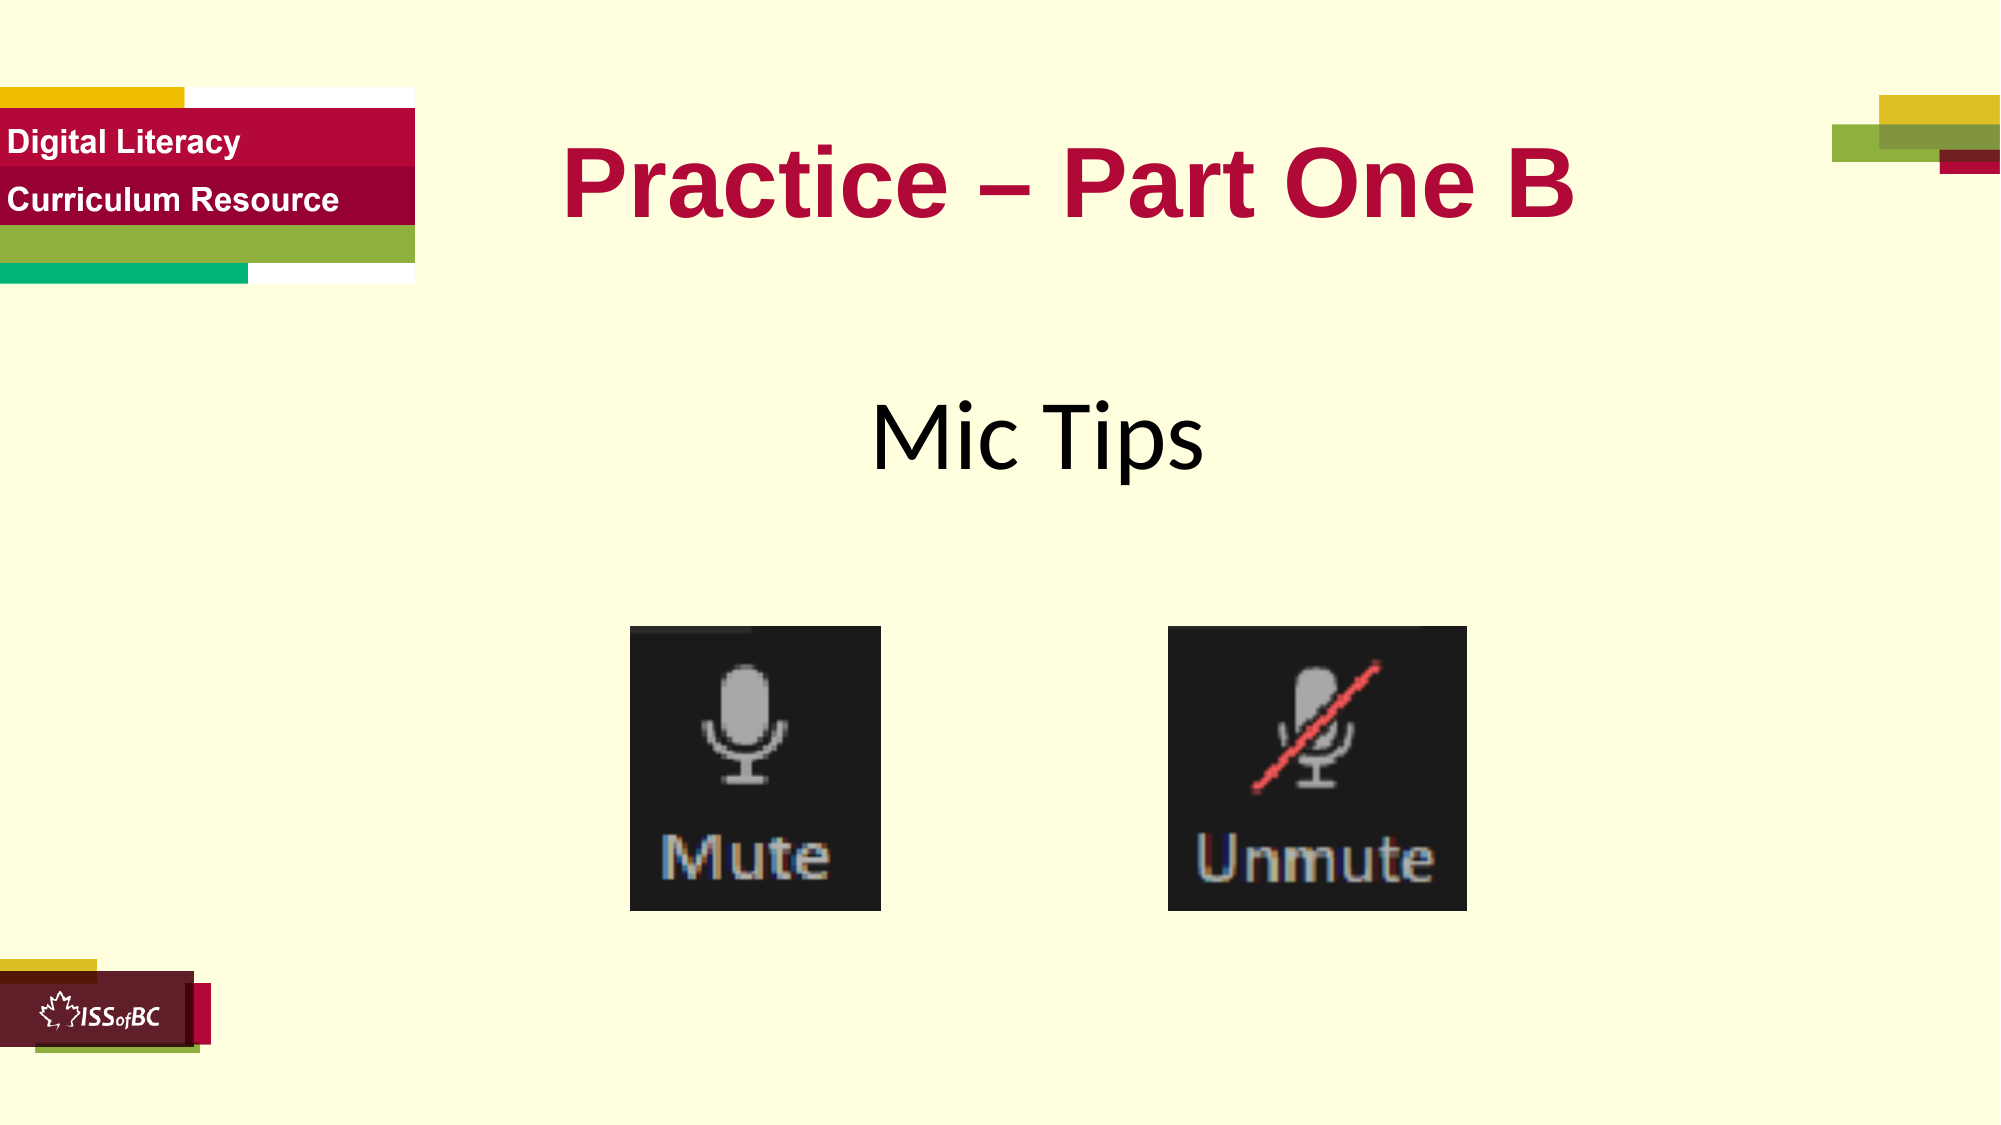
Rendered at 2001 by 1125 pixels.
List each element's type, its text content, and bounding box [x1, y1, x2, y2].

picture [1168, 626, 1467, 911]
picture [0, 87, 415, 284]
text_box Mic Tips [326, 361, 1749, 497]
title Practice – Part One B [207, 76, 1933, 295]
picture [630, 626, 881, 911]
picture [1933, 95, 2000, 174]
